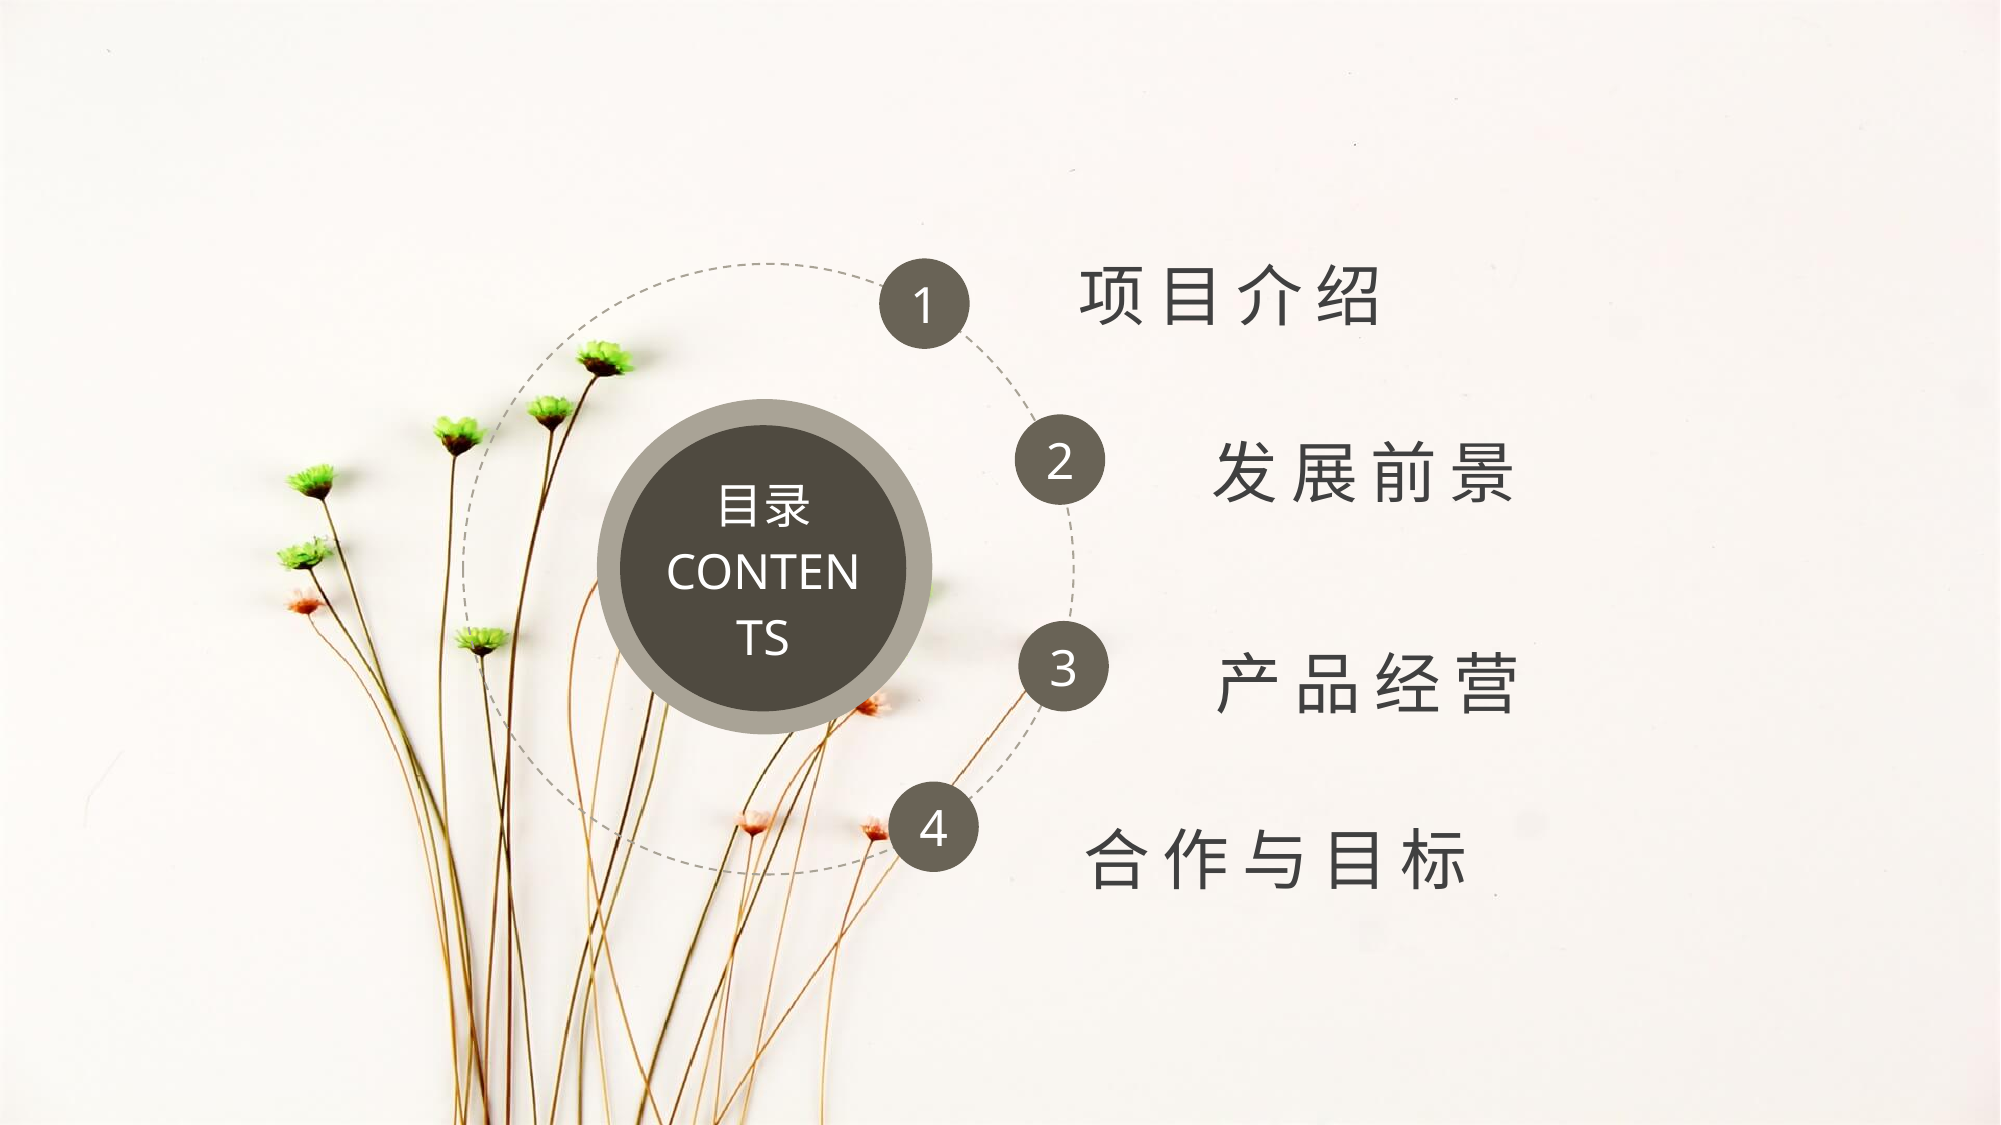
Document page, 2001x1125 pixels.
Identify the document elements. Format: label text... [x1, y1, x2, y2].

text_box 1 [878, 257, 971, 350]
text_box 3 [1017, 619, 1110, 713]
text_box 4 [887, 780, 980, 873]
text_box 合作与目标 [1077, 782, 1683, 909]
picture [0, 0, 2001, 1125]
text_box 目录 CONTENTS [619, 424, 908, 713]
text_box 2 [1013, 413, 1107, 506]
text_box 项目介绍 [1072, 218, 1660, 345]
text_box 产品经营 [1209, 606, 1705, 733]
text_box 发展前景 [1206, 395, 1696, 522]
text_box [462, 262, 1075, 876]
